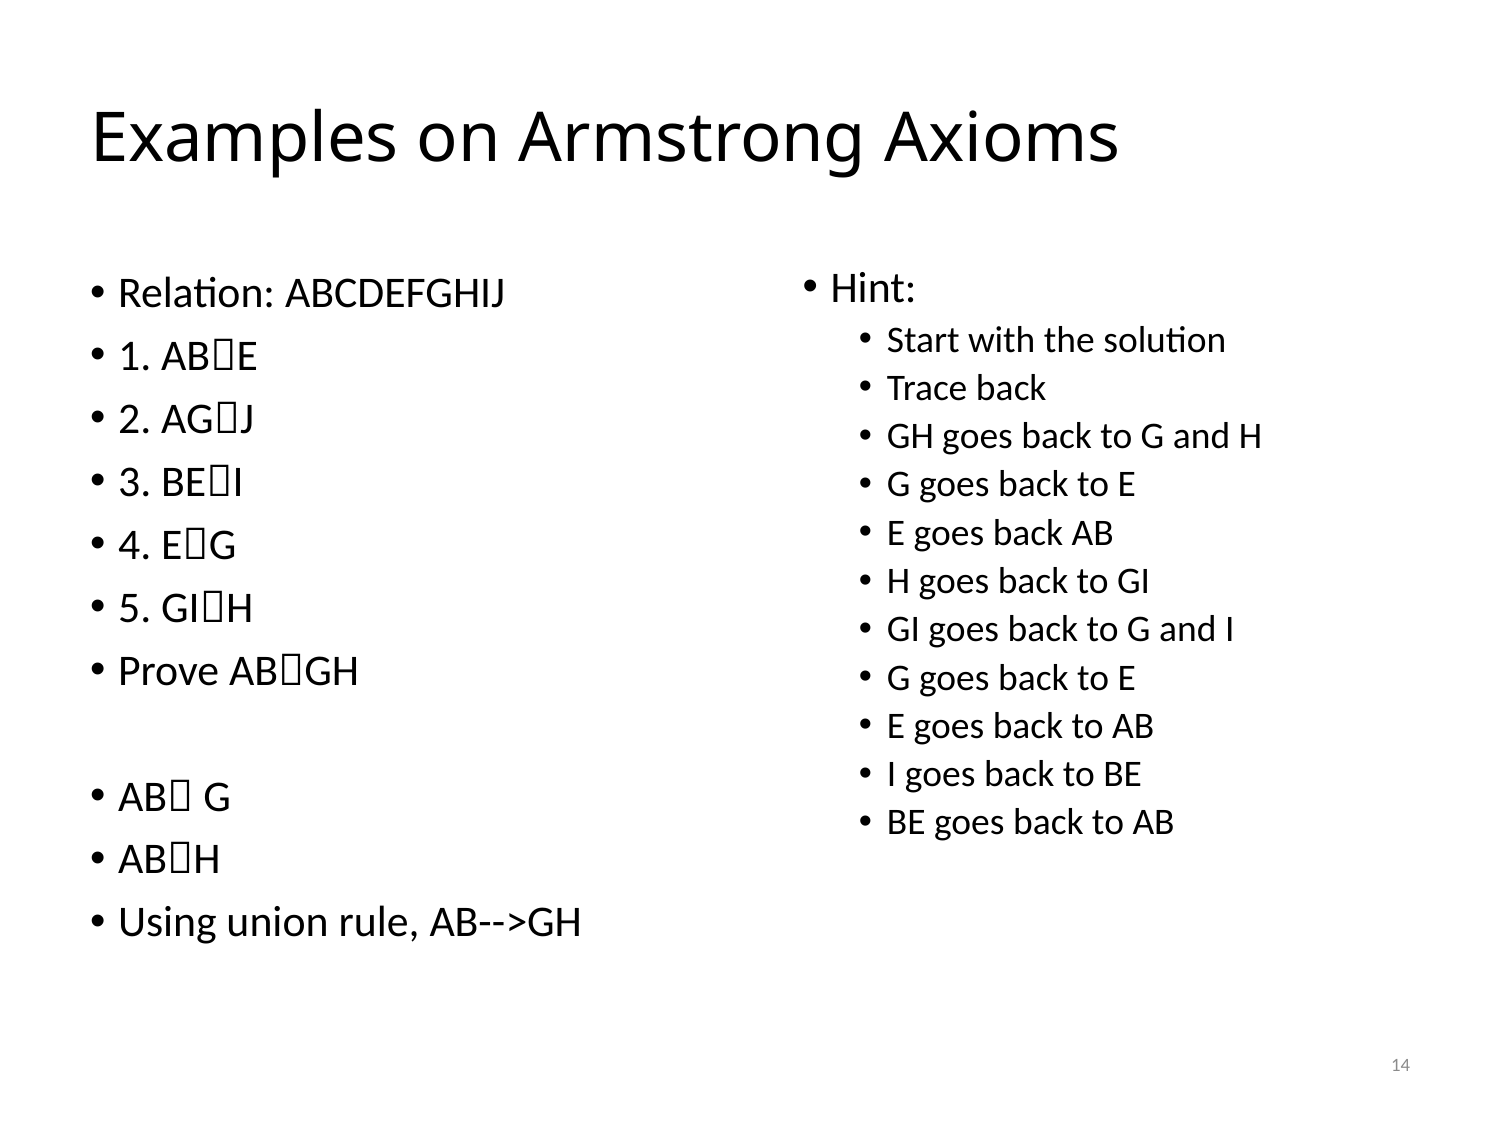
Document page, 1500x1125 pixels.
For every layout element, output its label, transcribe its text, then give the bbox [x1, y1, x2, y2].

list Relation: ABCDEFGHIJ 1. ABE 2. AGJ 3. BEI 4. EG 5. GIH Prove ABGH AB G ABH Using union rule, AB-->GH [75, 262, 738, 1005]
slide_number 14 [1074, 1024, 1425, 1103]
list Hint: Start with the solution Trace back GH goes back to G and H G goes back to E E goes back AB H goes back to GI GI goes back to G and I G goes back to E E goes back to AB I goes back to BE BE goes back to AB [787, 257, 1450, 1000]
title Examples on Armstrong Axioms [75, 45, 1425, 233]
